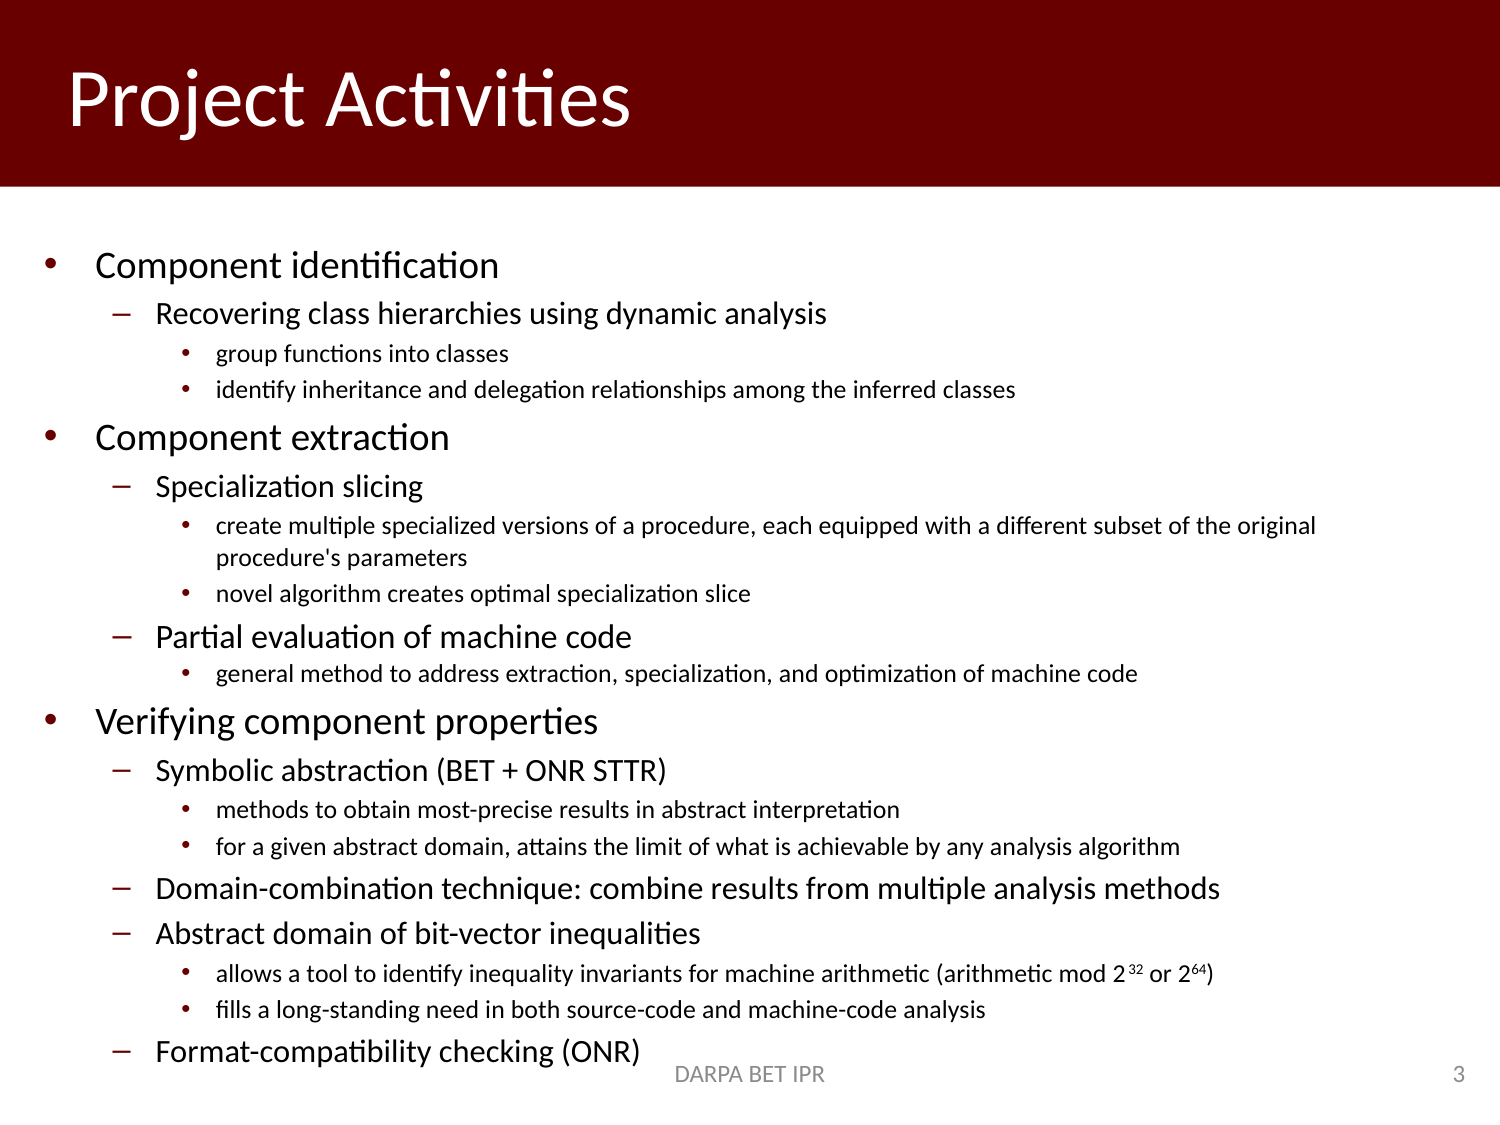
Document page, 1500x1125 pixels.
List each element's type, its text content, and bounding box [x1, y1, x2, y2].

title Project Activities [0, 0, 1500, 187]
footer DARPA BET IPR [512, 1042, 988, 1103]
list Component identification Recovering class hierarchies using dynamic analysis group functions into classes identify inheritance and delegation relationships among the inferred classes Component extraction Specialization slicing create multiple specialized versions of a procedure, each equipped with a different subset of the original procedure's parameters novel algorithm creates optimal specialization slice Partial evaluation of machine code general method to address extraction, specialization, and optimization of machine code Verifying component properties Symbolic abstraction (BET + ONR STTR) methods to obtain most-precise results in abstract interpretation for a given abstract domain, attains the limit of what is achievable by any analysis algorithm Domain-combination technique: combine results from multiple analysis methods Abstract domain of bit-vector inequalities allows a tool to identify inequality invariants for machine arithmetic (arithmetic mod 232 or 264) fills a long-standing need in both source-code and machine-code analysis Format-compatibility checking (ONR) [28, 231, 1440, 1079]
slide_number 3 [1130, 1042, 1481, 1103]
